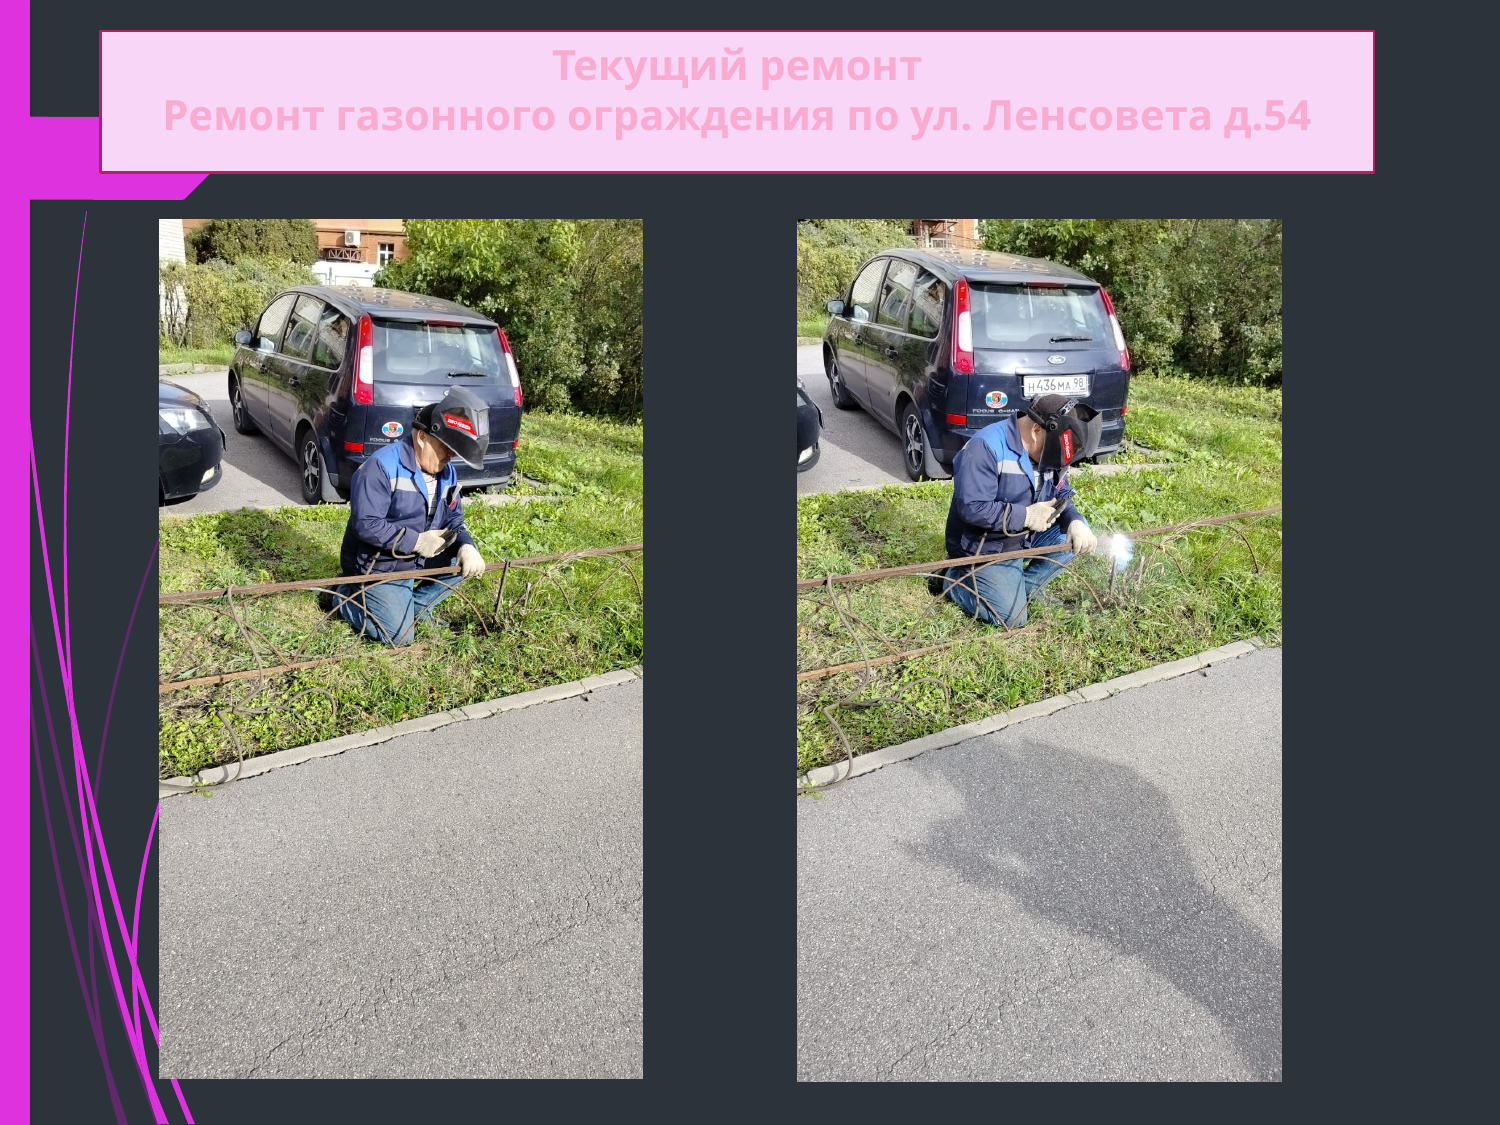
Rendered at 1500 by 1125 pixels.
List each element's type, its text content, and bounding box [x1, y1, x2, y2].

title Текущий ремонт Ремонт газонного ограждения по ул. Ленсовета д.54 [99, 30, 1375, 174]
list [796, 219, 1282, 1082]
picture [159, 219, 643, 1079]
